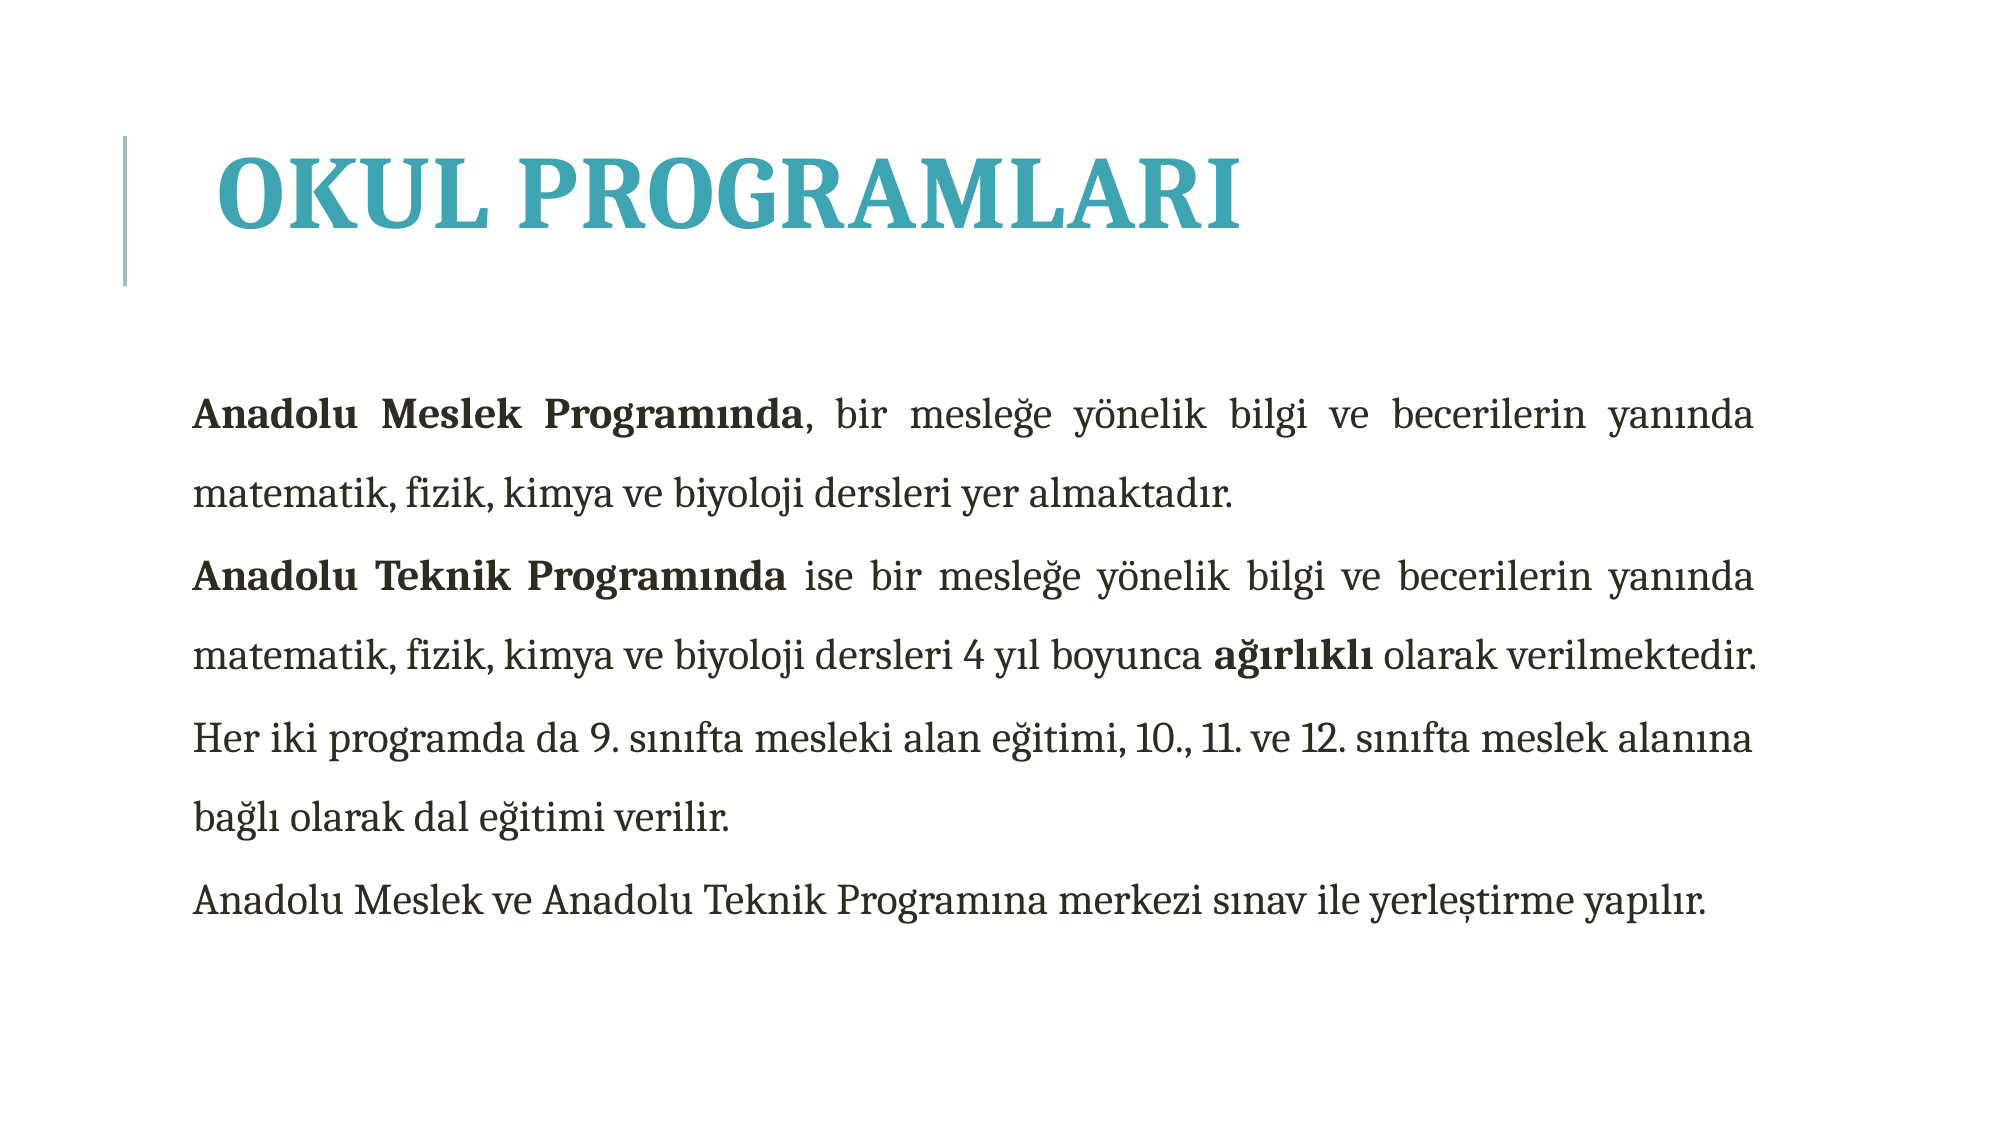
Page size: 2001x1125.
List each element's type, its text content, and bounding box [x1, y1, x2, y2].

title Okul Programları [202, 137, 1798, 384]
list Anadolu Meslek Programında, bir mesleğe yönelik bilgi ve becerilerin yanında matematik, fizik, kimya ve biyoloji dersleri yer almaktadır. Anadolu Teknik Programında ise bir mesleğe yönelik bilgi ve becerilerin yanında matematik, fizik, kimya ve biyoloji dersleri 4 yıl boyunca ağırlıklı olarak verilmektedir. Her iki programda da 9. sınıfta mesleki alan eğitimi, 10., 11. ve 12. sınıfta meslek alanına bağlı olarak dal eğitimi verilir. Anadolu Meslek ve Anadolu Teknik Programına merkezi sınav ile yerleştirme yapılır. [169, 350, 1765, 1011]
